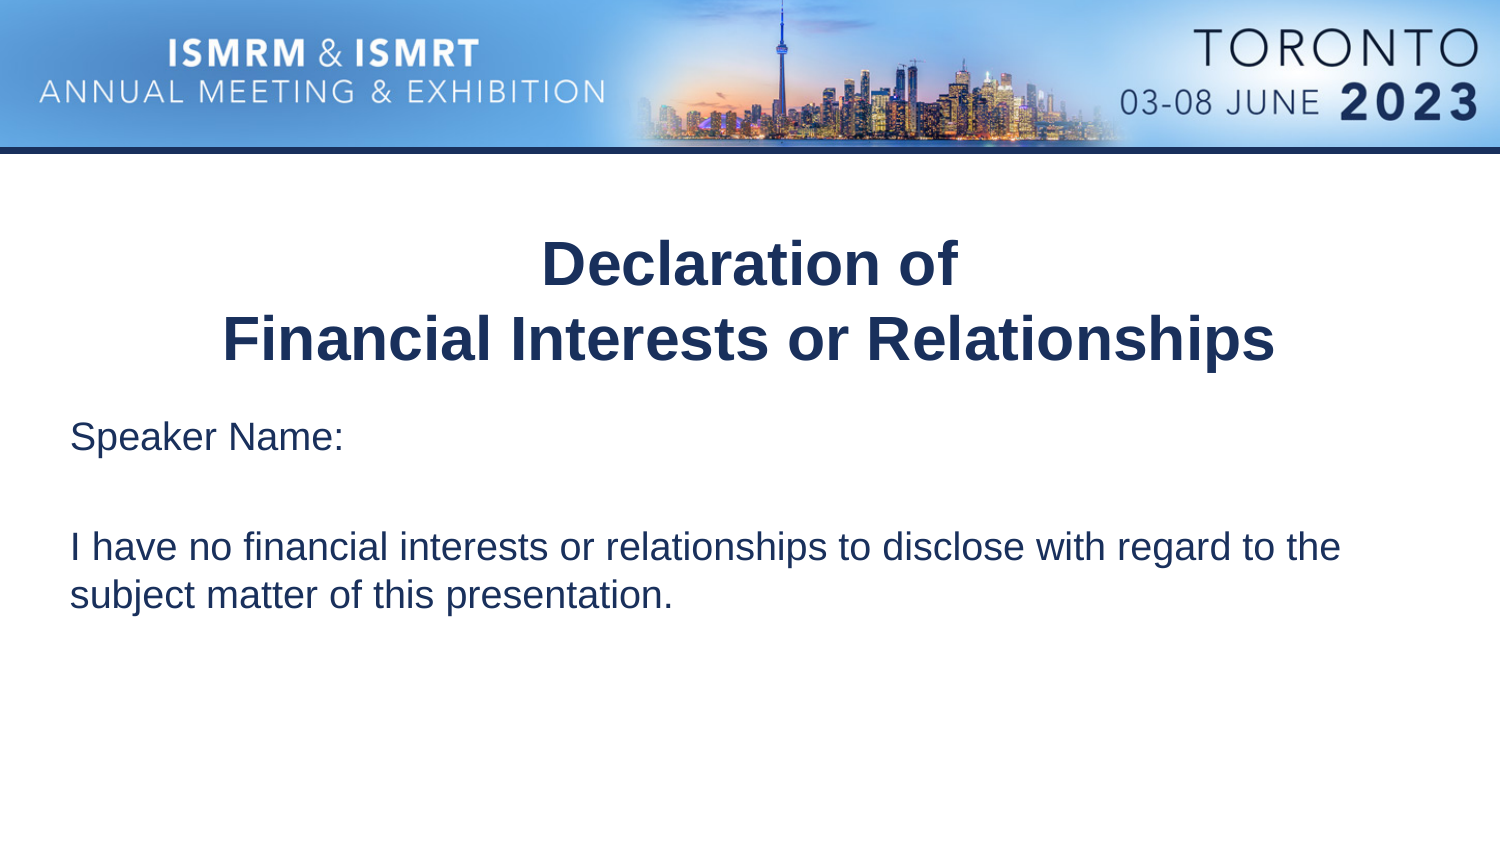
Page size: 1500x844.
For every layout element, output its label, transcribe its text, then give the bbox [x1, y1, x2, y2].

text_box Declaration of Financial Interests or Relationships [206, 215, 1294, 381]
picture [0, 0, 1500, 148]
list Speaker Name: I have no financial interests or relationships to disclose with regard to the subject matter of this presentation. [55, 403, 1445, 710]
